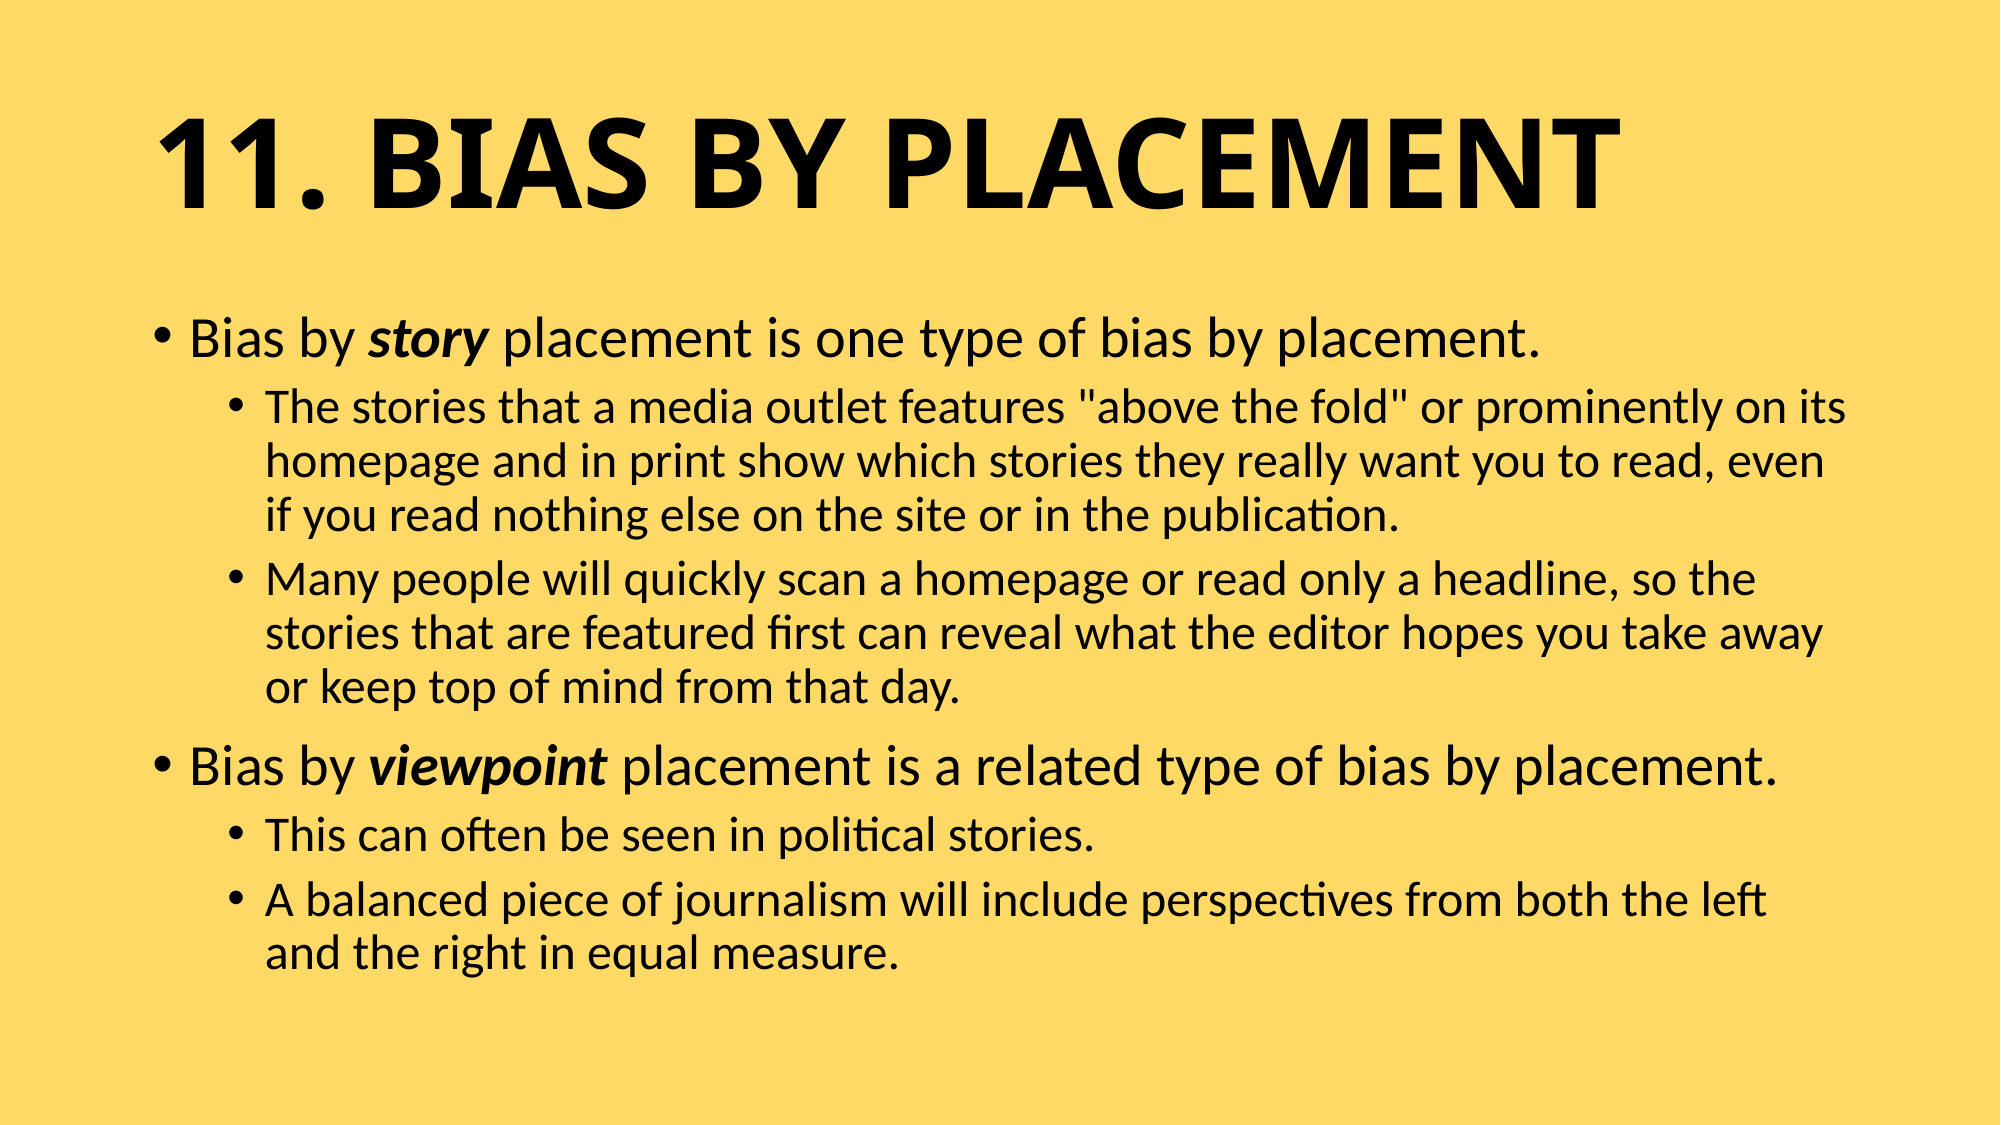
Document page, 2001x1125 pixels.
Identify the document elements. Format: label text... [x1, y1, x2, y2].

title 11. BIAS BY PLACEMENT [137, 59, 1863, 278]
list Bias by story placement is one type of bias by placement. The stories that a media outlet features "above the fold" or prominently on its homepage and in print show which stories they really want you to read, even if you read nothing else on the site or in the publication. Many people will quickly scan a homepage or read only a headline, so the stories that are featured first can reveal what the editor hopes you take away or keep top of mind from that day. Bias by viewpoint placement is a related type of bias by placement. This can often be seen in political stories. A balanced piece of journalism will include perspectives from both the left and the right in equal measure. [137, 299, 1863, 1014]
